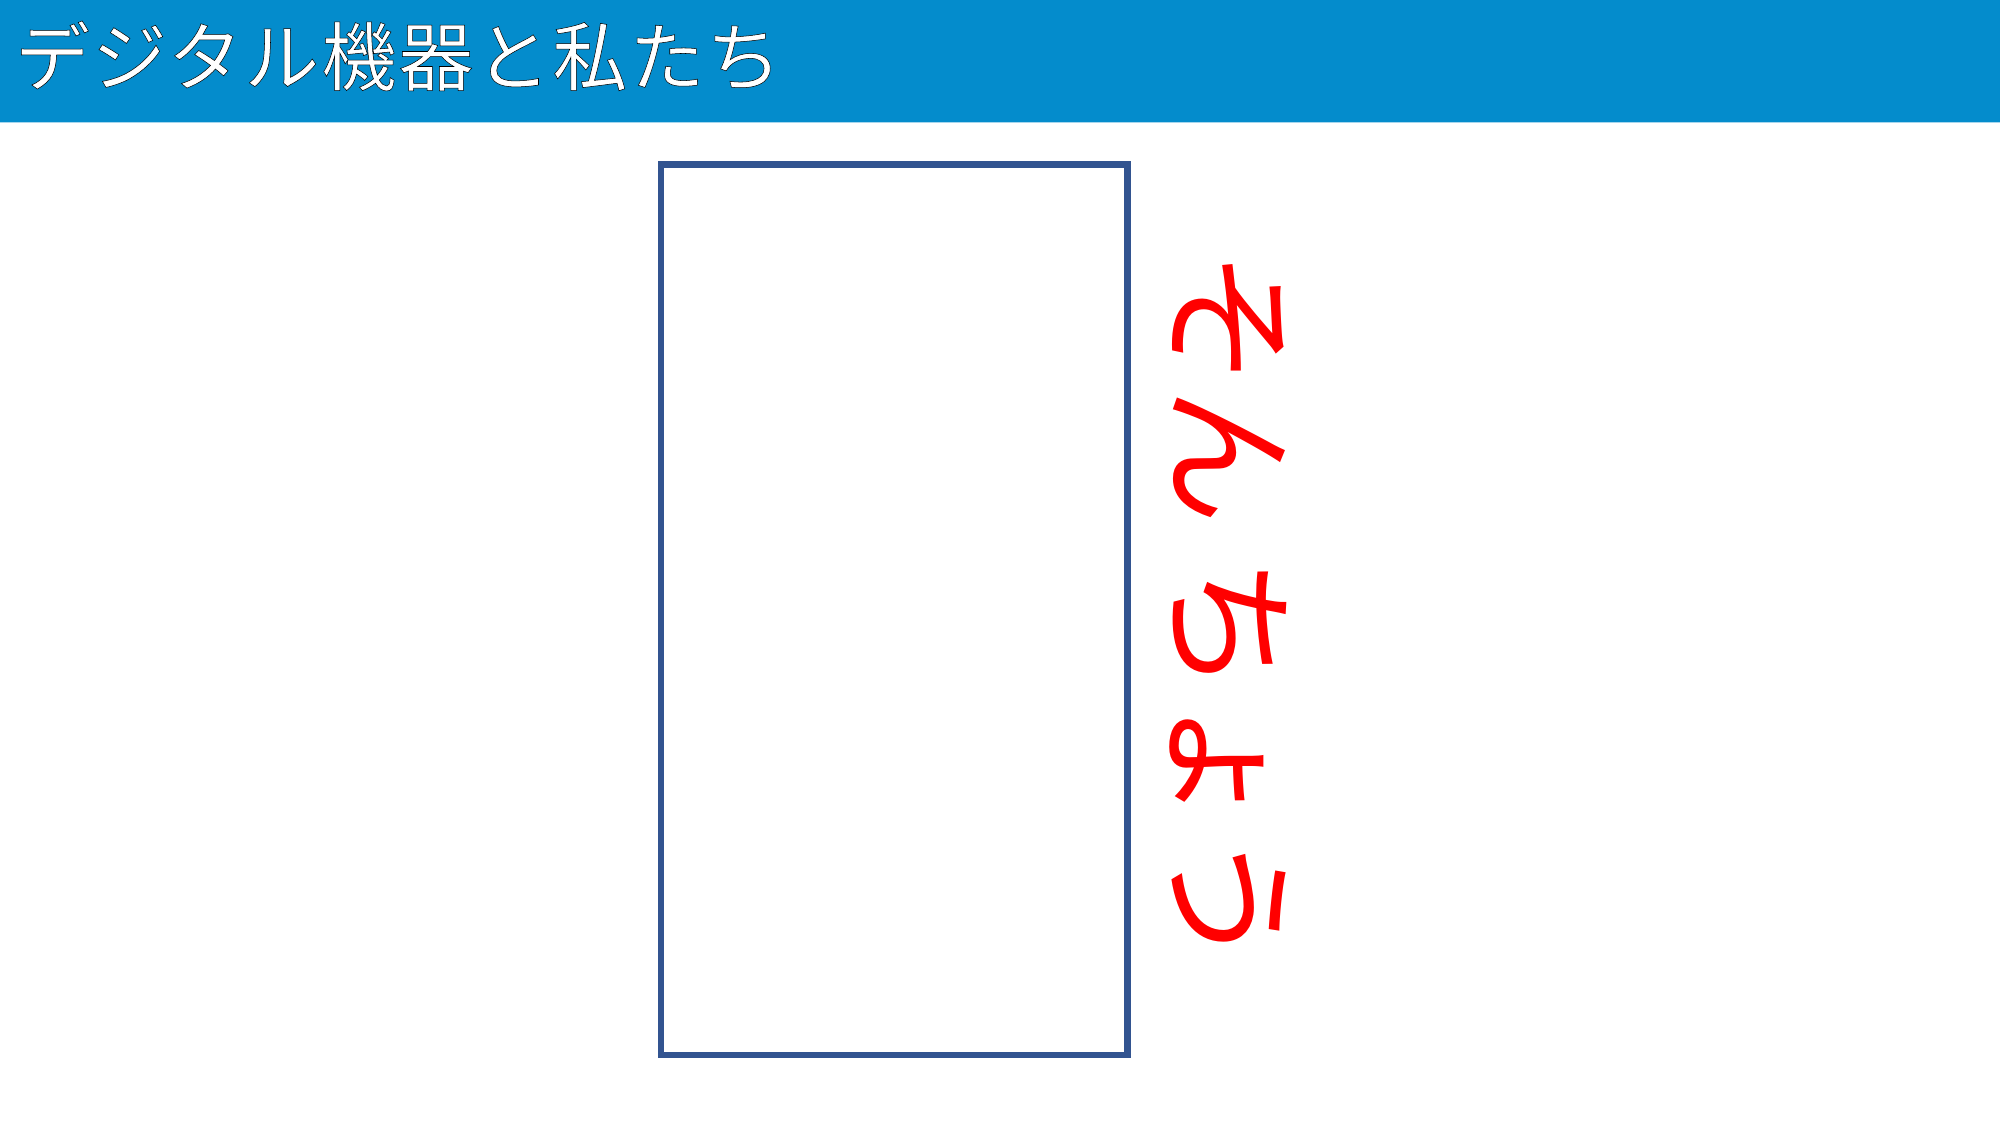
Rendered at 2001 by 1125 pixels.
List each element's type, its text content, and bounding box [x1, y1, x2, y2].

title デジタル機器と私たち [0, 0, 1712, 123]
slide_number 67 [1712, 0, 2000, 123]
text_box 尊重 [616, 195, 1152, 1125]
text_box そん ちょう [1152, 235, 1323, 1015]
text_box [660, 163, 1129, 1056]
